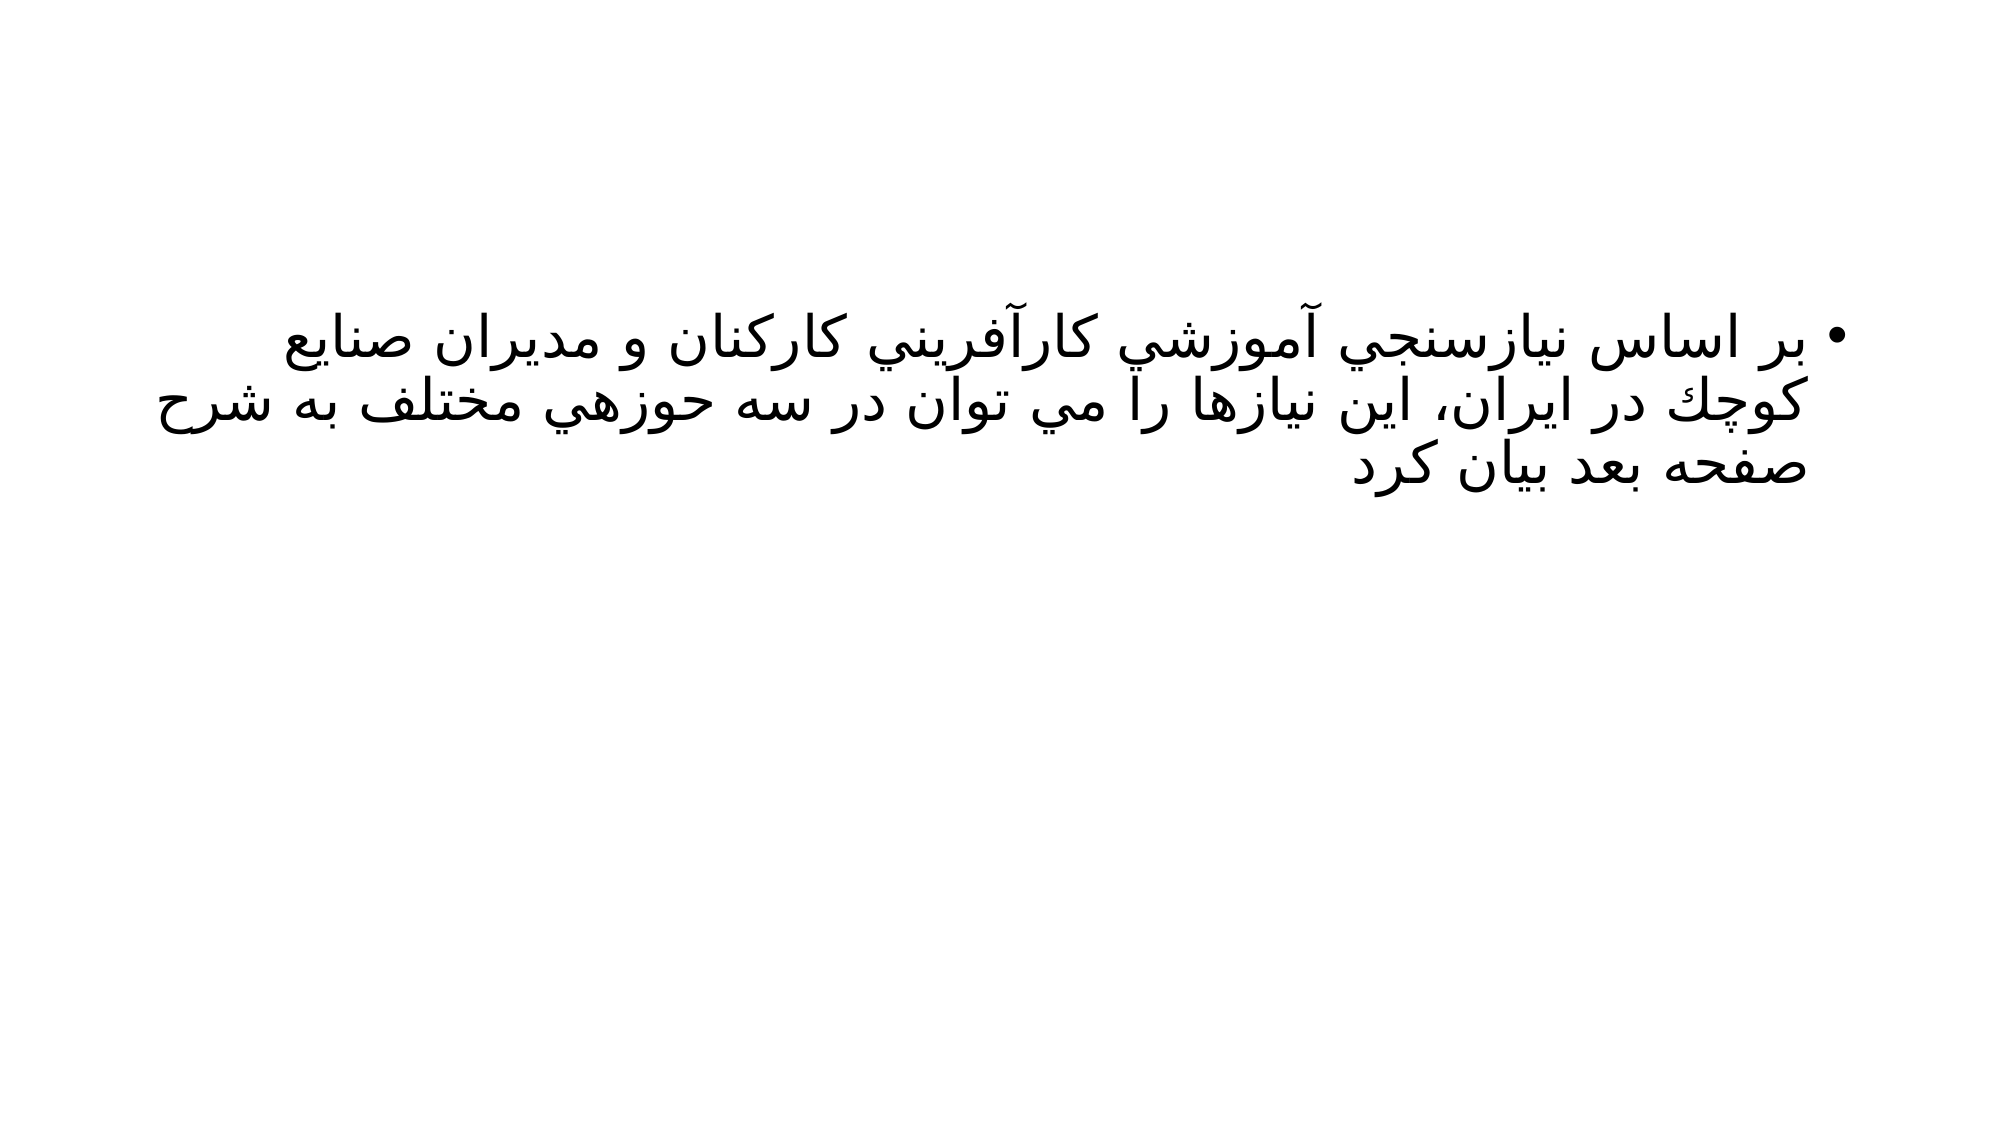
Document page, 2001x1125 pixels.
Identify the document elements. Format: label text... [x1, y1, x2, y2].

list بر اساس نيازسنجي آموزشي كارآفريني كاركنان و مديران صنايع كوچك در ايران، اين نيازها را مي توان در سه حوزهي مختلف به شرح صفحه بعد بيان كرد [137, 299, 1863, 1014]
